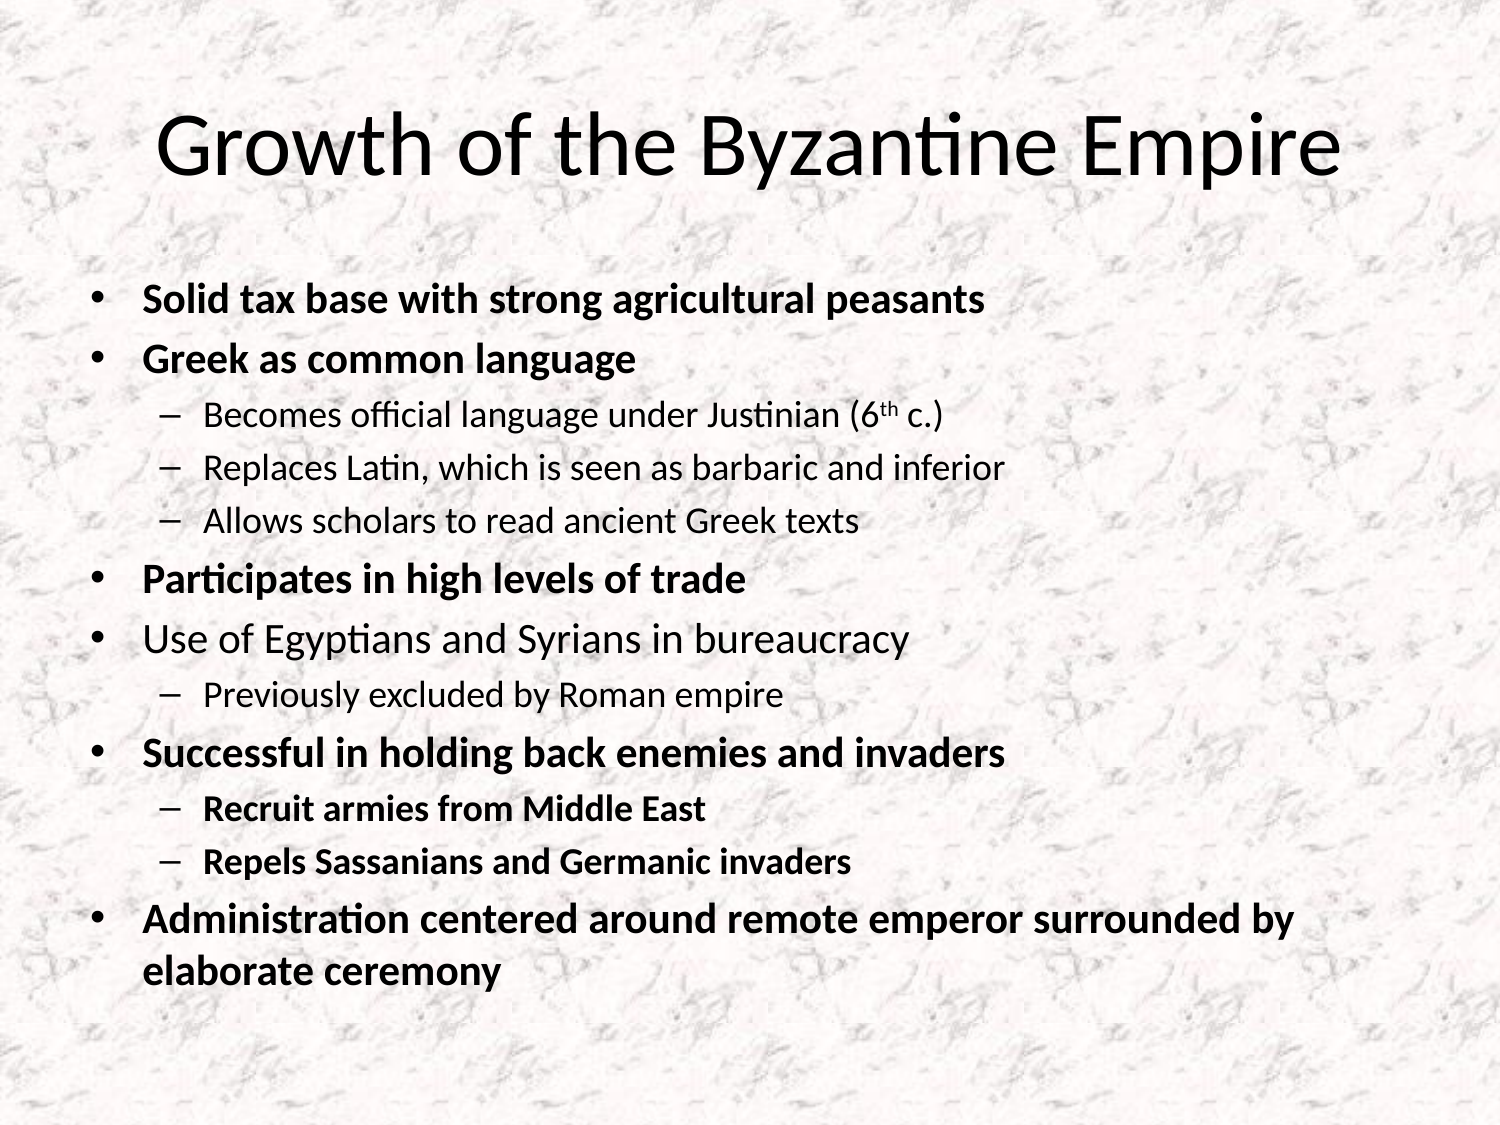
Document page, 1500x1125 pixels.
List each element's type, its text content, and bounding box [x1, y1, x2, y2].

list Solid tax base with strong agricultural peasants Greek as common language Becomes official language under Justinian (6th c.) Replaces Latin, which is seen as barbaric and inferior Allows scholars to read ancient Greek texts Participates in high levels of trade Use of Egyptians and Syrians in bureaucracy Previously excluded by Roman empire Successful in holding back enemies and invaders Recruit armies from Middle East Repels Sassanians and Germanic invaders Administration centered around remote emperor surrounded by elaborate ceremony [75, 262, 1425, 1005]
title Growth of the Byzantine Empire [75, 45, 1425, 233]
picture [0, 0, 1500, 1125]
